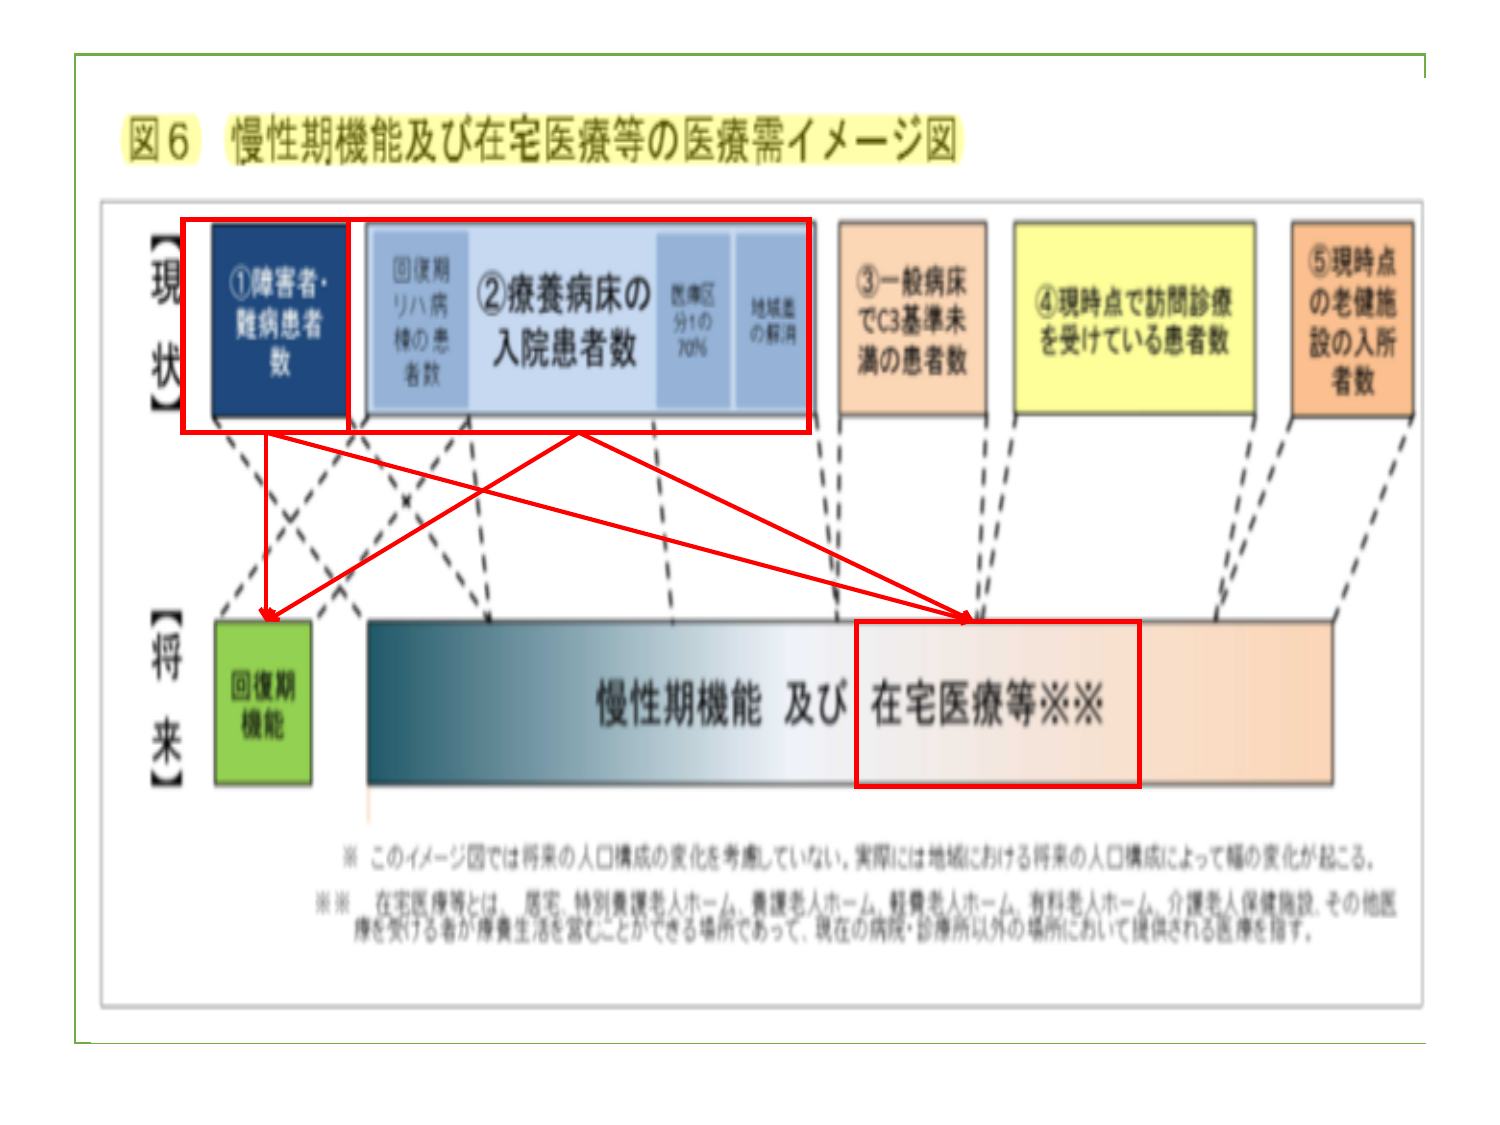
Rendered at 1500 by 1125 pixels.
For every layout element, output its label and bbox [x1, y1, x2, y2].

picture [91, 78, 1442, 1043]
text_box [579, 432, 975, 622]
text_box [74, 53, 1426, 1044]
text_box [266, 432, 579, 622]
